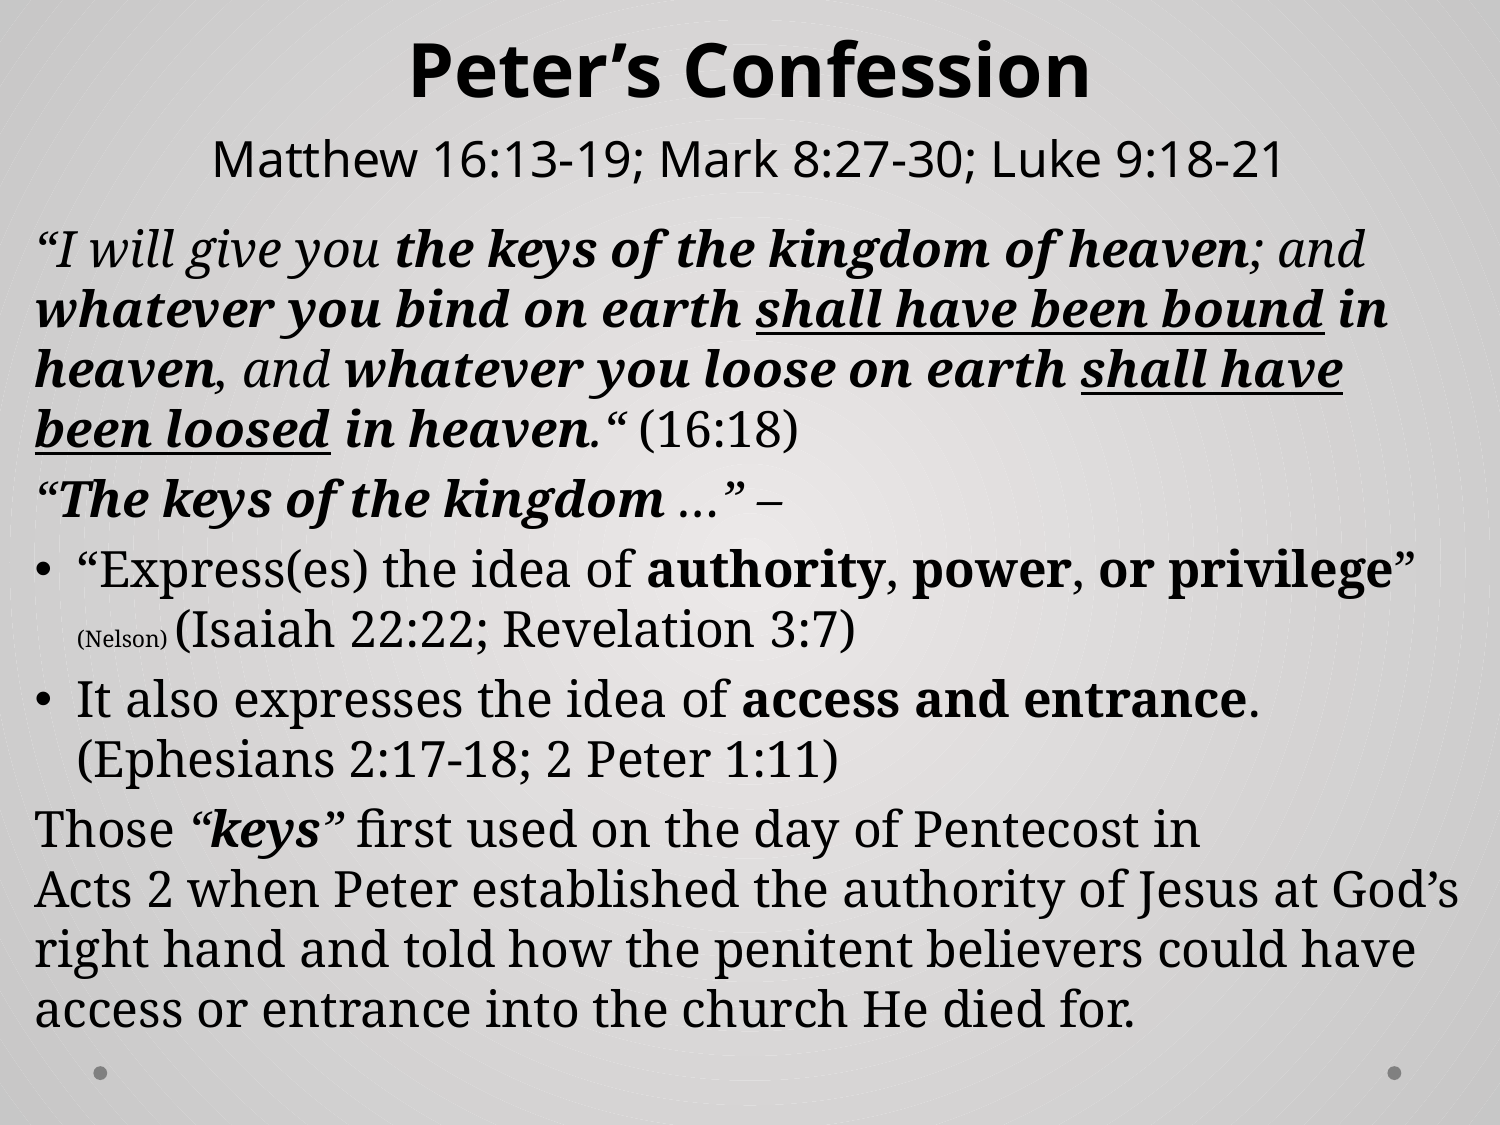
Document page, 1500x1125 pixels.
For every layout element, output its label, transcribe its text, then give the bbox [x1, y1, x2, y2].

list “I will give you the keys of the kingdom of heaven; and whatever you bind on earth shall have been bound in heaven, and whatever you loose on earth shall have been loosed in heaven.“ (16:18) “The keys of the kingdom …” – “Express(es) the idea of authority, power, or privilege” (Nelson) (Isaiah 22:22; Revelation 3:7) It also expresses the idea of access and entrance. (Ephesians 2:17-18; 2 Peter 1:11) Those “keys” first used on the day of Pentecost in Acts 2 when Peter established the authority of Jesus at God’s right hand and told how the penitent believers could have access or entrance into the church He died for. [19, 210, 1476, 1046]
title Peter’s Confession Matthew 16:13-19; Mark 8:27-30; Luke 9:18-21 [75, 0, 1425, 195]
